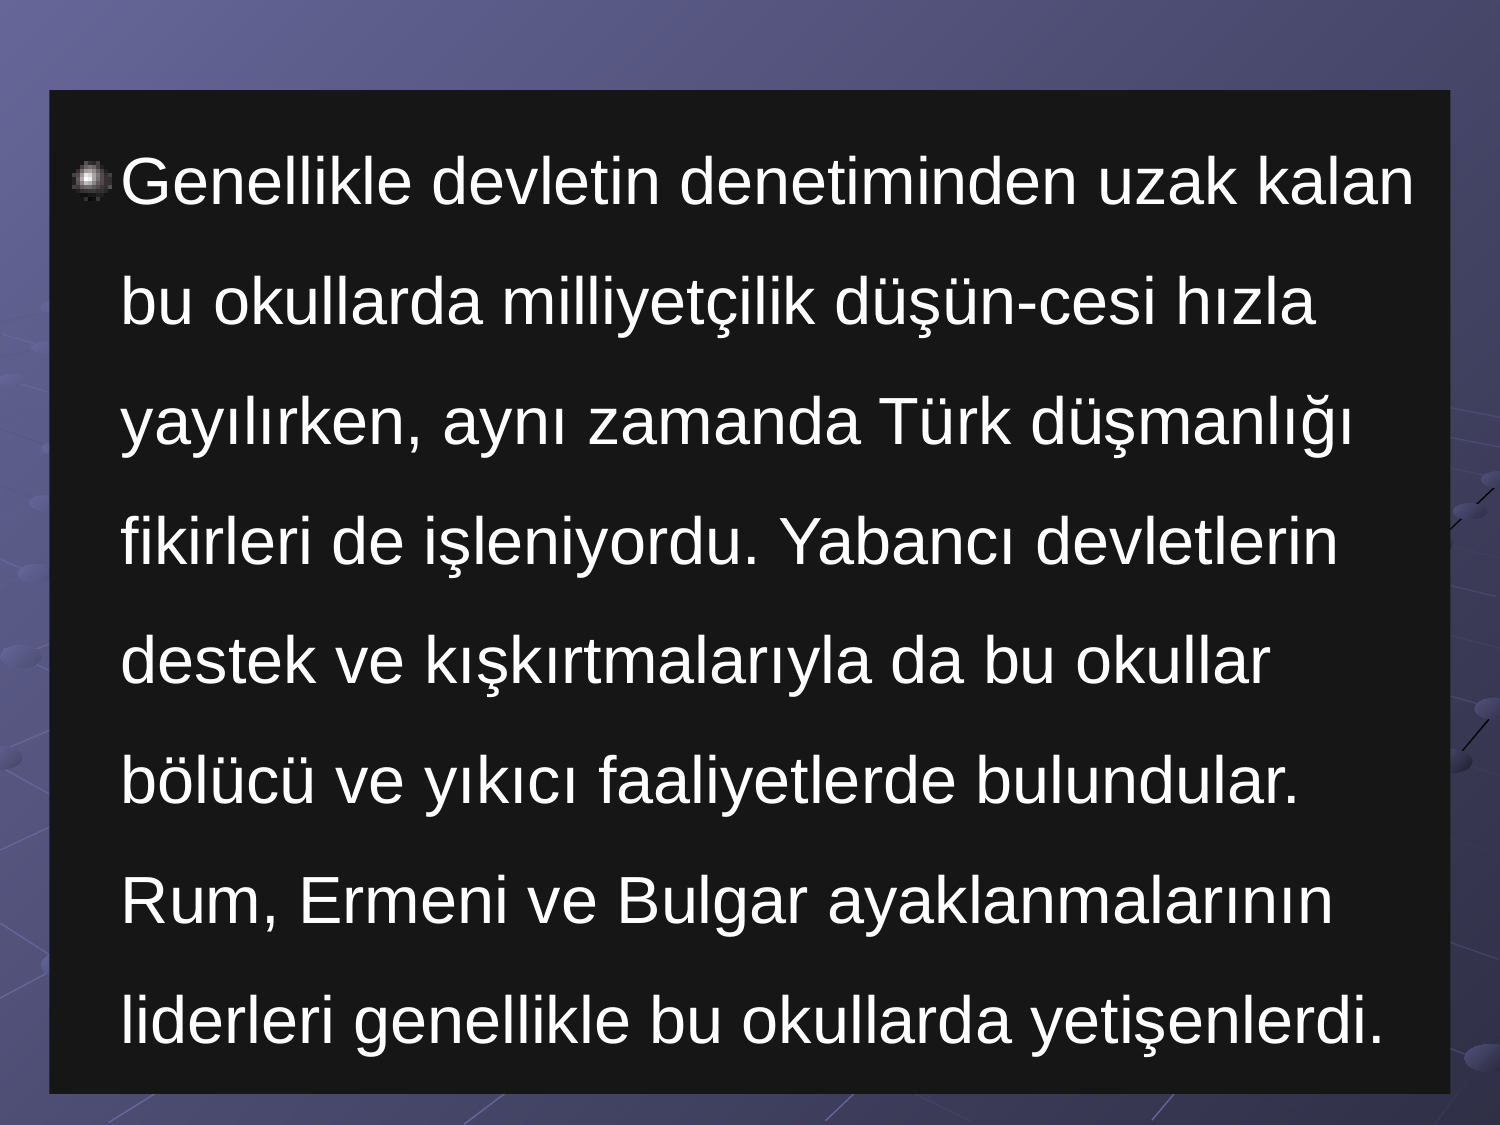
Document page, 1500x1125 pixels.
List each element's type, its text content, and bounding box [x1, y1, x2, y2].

list Genellikle devletin denetiminden uzak kalan bu okullarda milliyetçilik düşün-cesi hızla yayılırken, aynı zamanda Türk düşmanlığı fikirleri de işleniyordu. Yabancı devletlerin destek ve kışkırtmalarıyla da bu okullar bölücü ve yıkıcı faaliyetlerde bulundular. Rum, Ermeni ve Bulgar ayaklanmalarının liderleri genellikle bu okullarda yetişenlerdi. [49, 89, 1451, 1095]
picture [64, 154, 112, 201]
